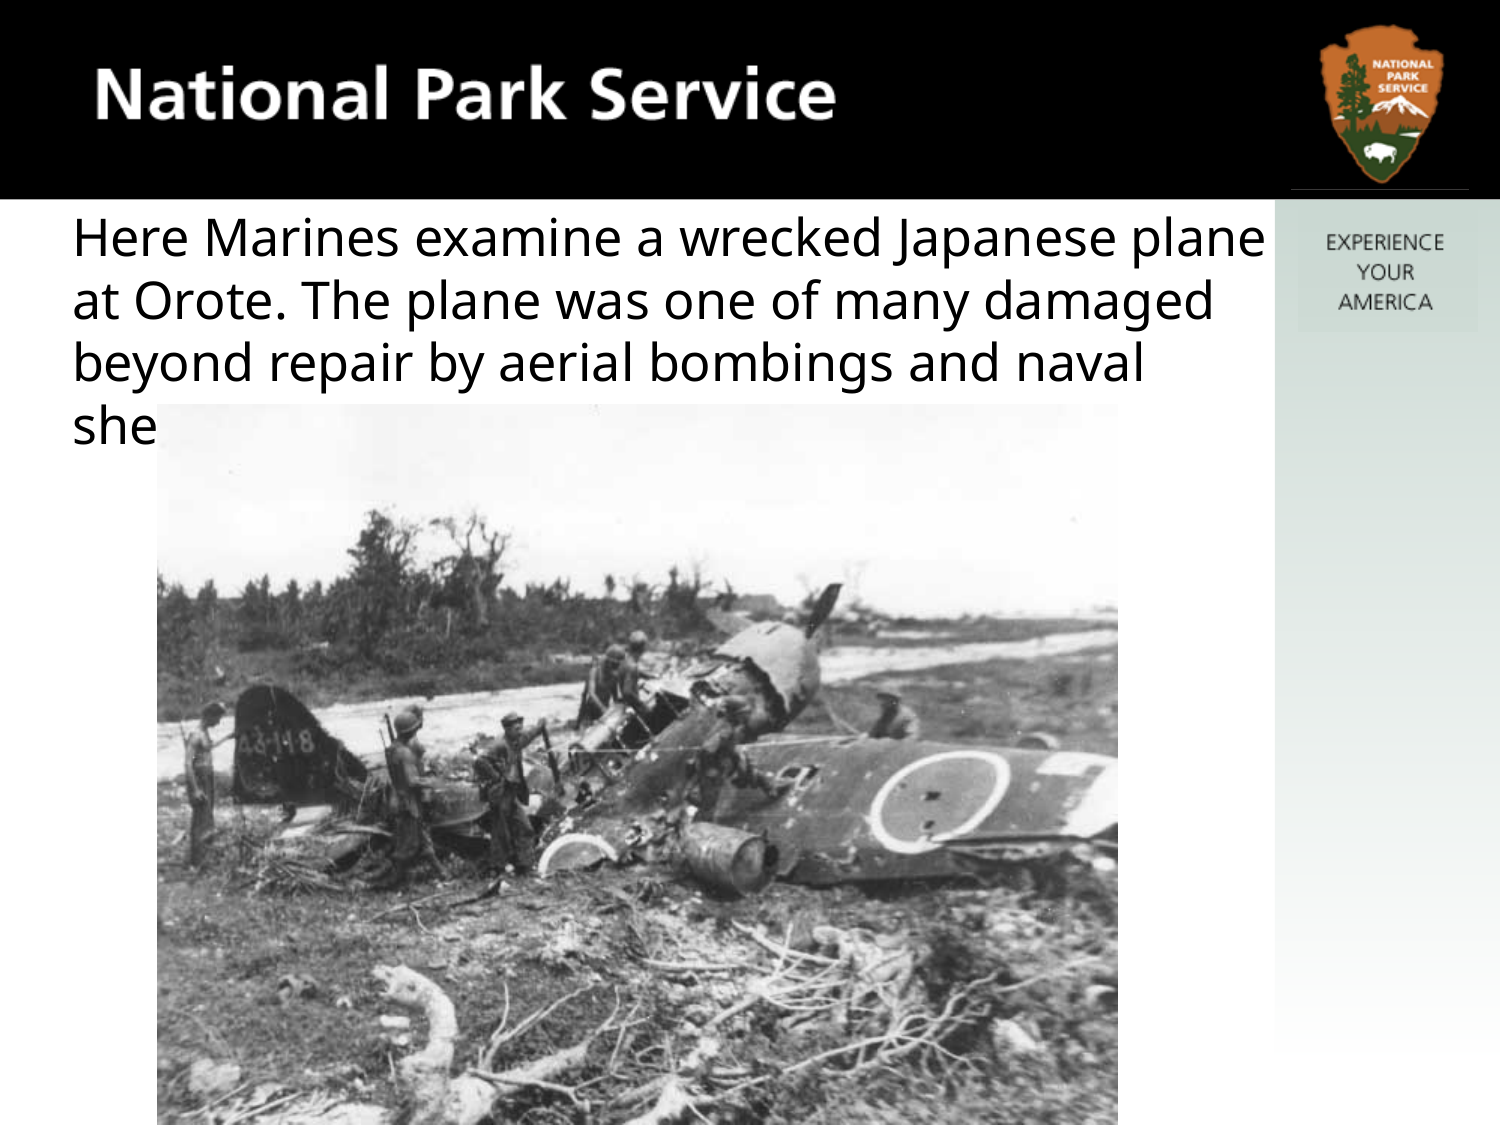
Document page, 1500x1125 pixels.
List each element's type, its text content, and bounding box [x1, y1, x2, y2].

picture [1317, 203, 1478, 332]
picture [1291, 20, 1469, 191]
picture [94, 58, 850, 132]
title Here Marines examine a wrecked Japanese plane at Orote. The plane was one of many damaged beyond repair by aerial bombings and naval shelling. [56, 197, 1317, 374]
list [157, 404, 1118, 1125]
